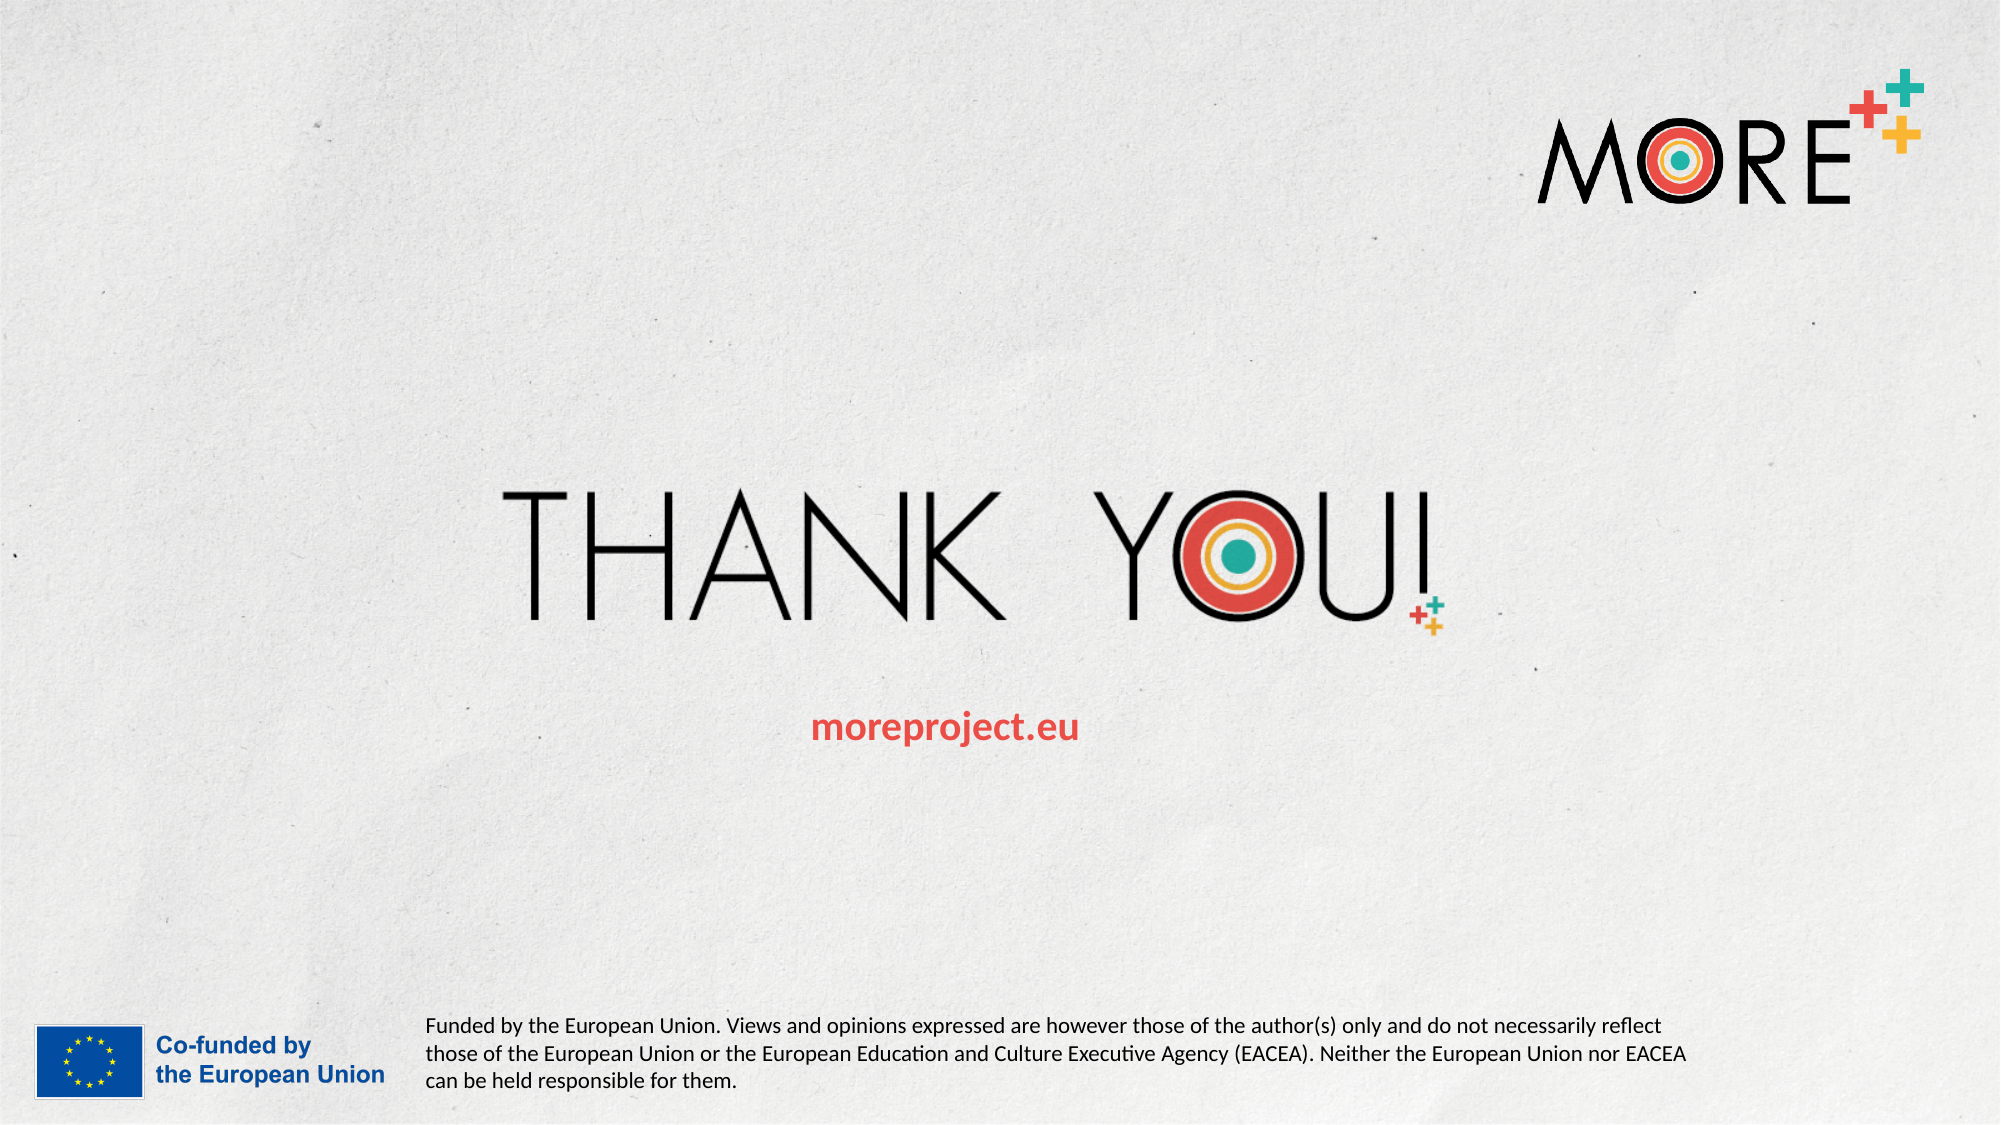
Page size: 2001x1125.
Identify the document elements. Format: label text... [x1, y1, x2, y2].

text_box moreproject.eu [795, 691, 1116, 757]
picture [0, 0, 2001, 1125]
text_box Funded by the European Union. Views and opinions expressed are however those of the author(s) only and do not necessarily reflect those of the European Union or the European Education and Culture Executive Agency (EACEA). Neither the European Union nor EACEA can be held responsible for them. [410, 1003, 1707, 1101]
